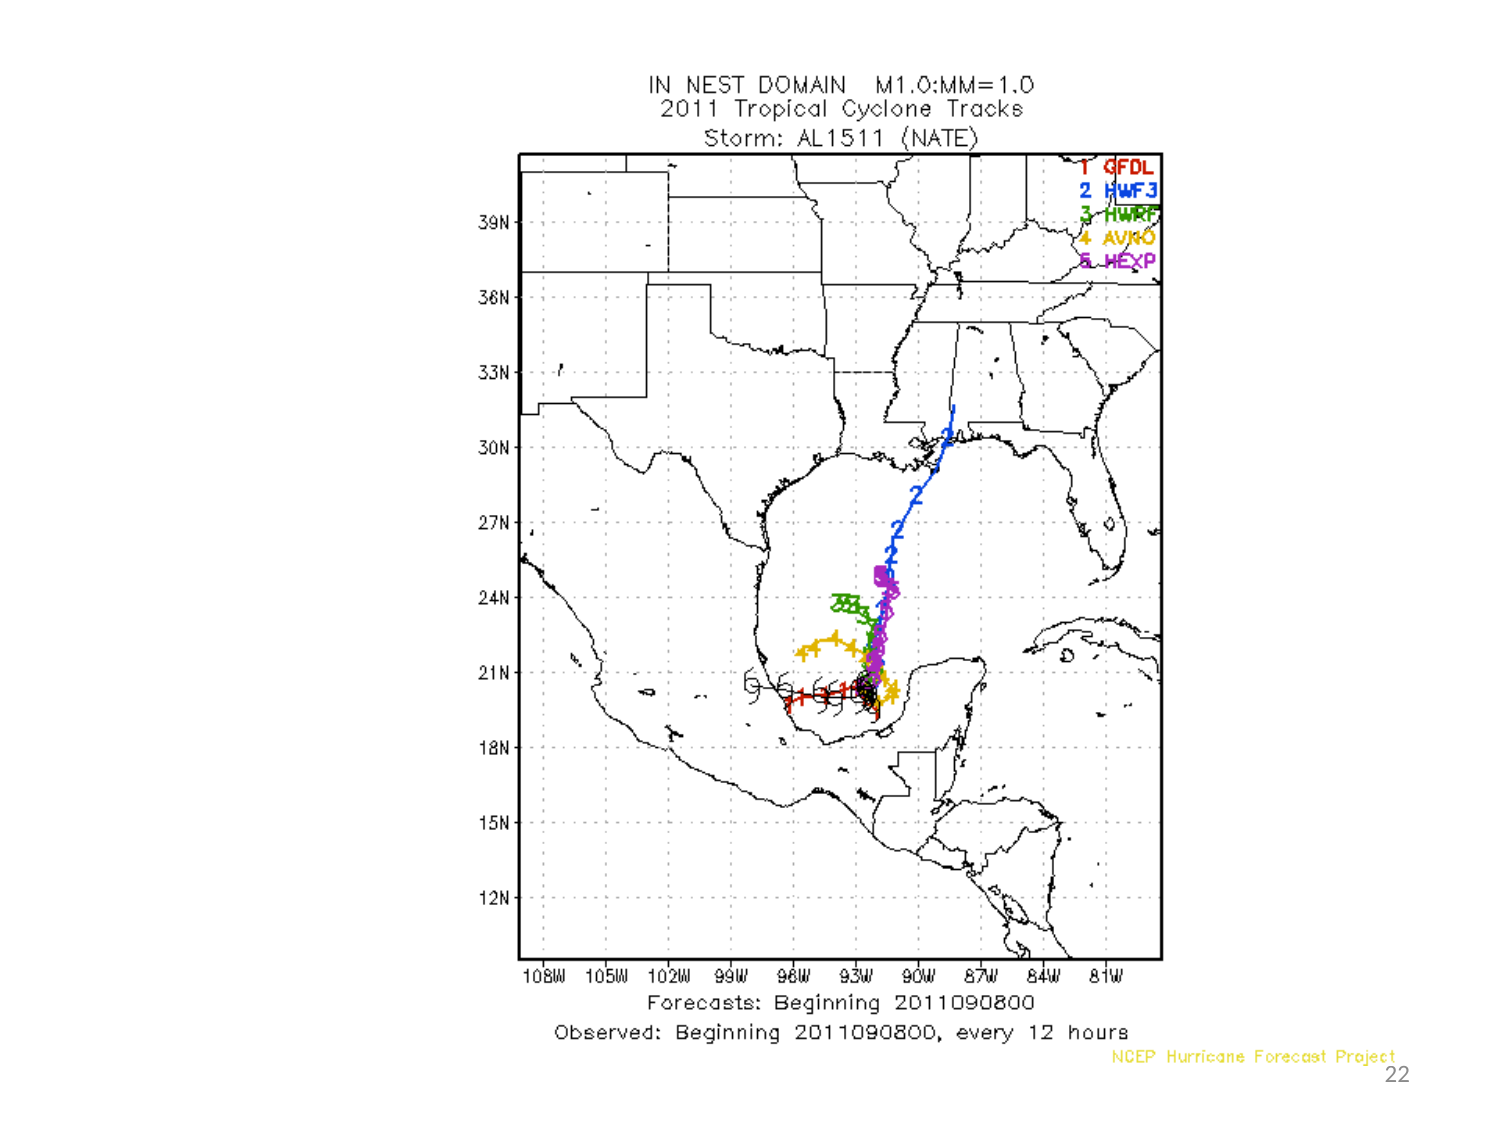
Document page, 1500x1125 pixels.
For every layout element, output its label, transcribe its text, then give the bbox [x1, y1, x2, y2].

slide_number 22 [1074, 1042, 1425, 1103]
picture [98, 59, 1401, 1066]
